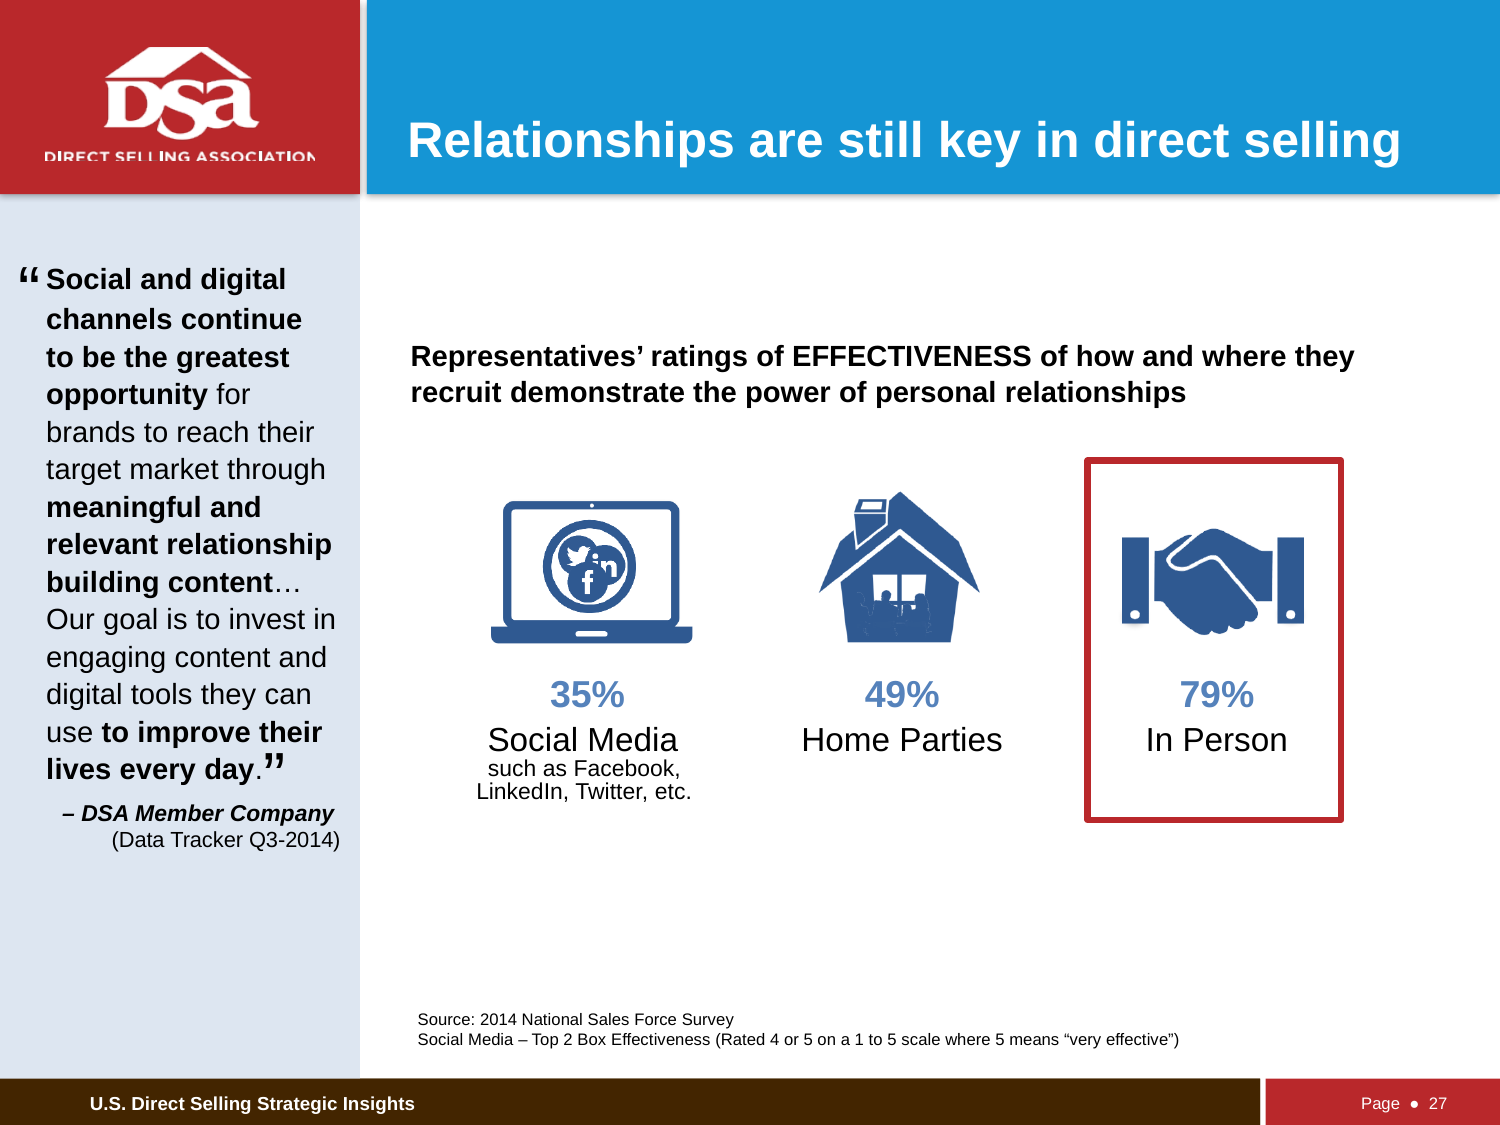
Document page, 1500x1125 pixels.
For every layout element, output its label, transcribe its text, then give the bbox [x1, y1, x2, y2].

table_cell In Person [1060, 725, 1374, 818]
text_box [1087, 460, 1342, 672]
table_cell Social Media such as Facebook, LinkedIn, Twitter, etc. [430, 725, 745, 818]
title Relationships are still key in direct selling [392, 28, 1463, 176]
table_header 49% [745, 672, 1060, 725]
text_box Source: 2014 National Sales Force Survey Social Media – Top 2 Box Effectiveness (Rated 4 or 5 on a 1 to 5 scale where 5 means “very effective”) [402, 1001, 1343, 1057]
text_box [490, 500, 693, 644]
table_header 35% [430, 672, 745, 725]
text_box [805, 472, 993, 662]
table_header 79% [1060, 672, 1374, 725]
slide_number Page ● 27 [1260, 1084, 1463, 1121]
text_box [1120, 522, 1308, 642]
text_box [2, 238, 356, 866]
table_cell Home Parties [745, 725, 1060, 818]
text_box Representatives’ ratings of EFFECTIVENESS of how and where they recruit demonstrate the power of personal relationships [410, 335, 1428, 409]
